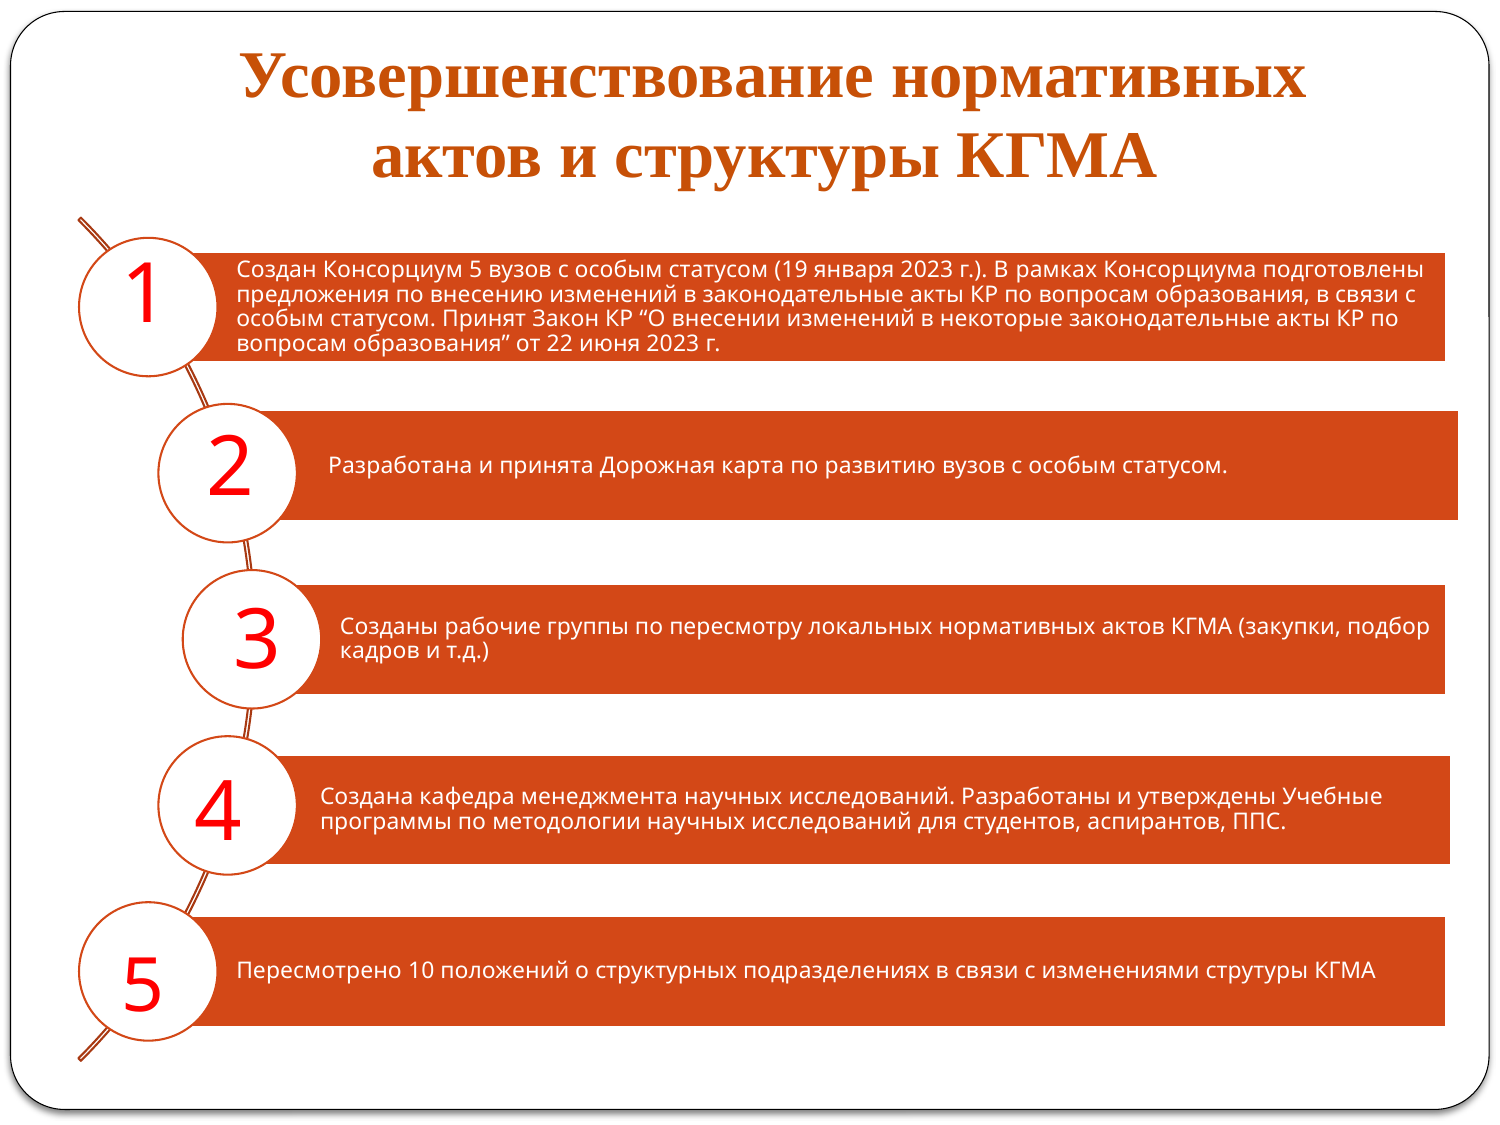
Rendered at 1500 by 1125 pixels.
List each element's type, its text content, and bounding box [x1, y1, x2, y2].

title Усовершенствование нормативных актов и структуры КГМА [135, 18, 1411, 195]
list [64, 195, 1459, 1083]
